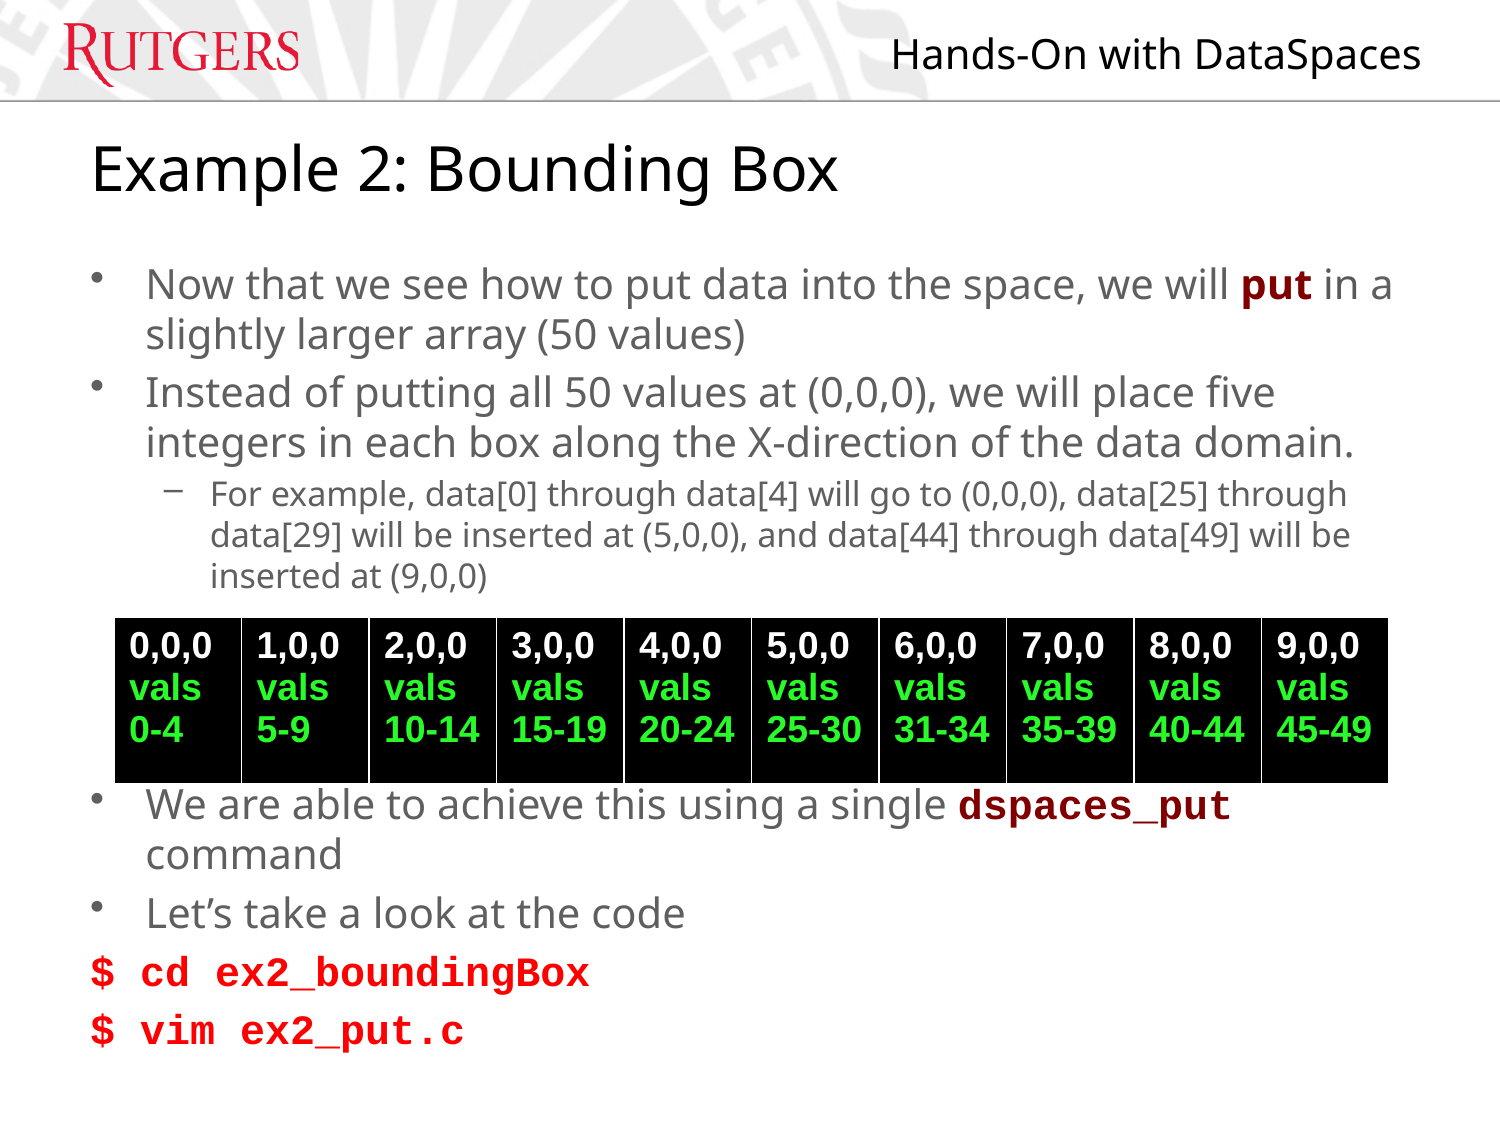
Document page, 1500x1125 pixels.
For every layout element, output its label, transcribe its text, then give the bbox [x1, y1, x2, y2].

title Example 2: Bounding Box [75, 99, 1425, 233]
table_header 0,0,0 vals 0-4 [115, 618, 241, 783]
table_header 5,0,0 vals 25-30 [752, 618, 878, 783]
table_header 9,0,0 vals 45-49 [1262, 618, 1388, 783]
picture [0, 0, 1500, 102]
list Now that we see how to put data into the space, we will put in a slightly larger array (50 values) Instead of putting all 50 values at (0,0,0), we will place five integers in each box along the X-direction of the data domain. For example, data[0] through data[4] will go to (0,0,0), data[25] through data[29] will be inserted at (5,0,0), and data[44] through data[49] will be inserted at (9,0,0) We are able to achieve this using a single dspaces_put command Let’s take a look at the code $ cd ex2_boundingBox $ vim ex2_put.c [75, 249, 1425, 1068]
table_header 7,0,0 vals 35-39 [1007, 618, 1133, 783]
table_header 6,0,0 vals 31-34 [880, 618, 1006, 783]
table_header 2,0,0 vals 10-14 [370, 618, 496, 783]
table_header 4,0,0 vals 20-24 [625, 618, 751, 783]
table_header 3,0,0 vals 15-19 [497, 618, 623, 783]
table_header 1,0,0 vals 5-9 [242, 618, 368, 783]
table_header 8,0,0 vals 40-44 [1135, 618, 1261, 783]
